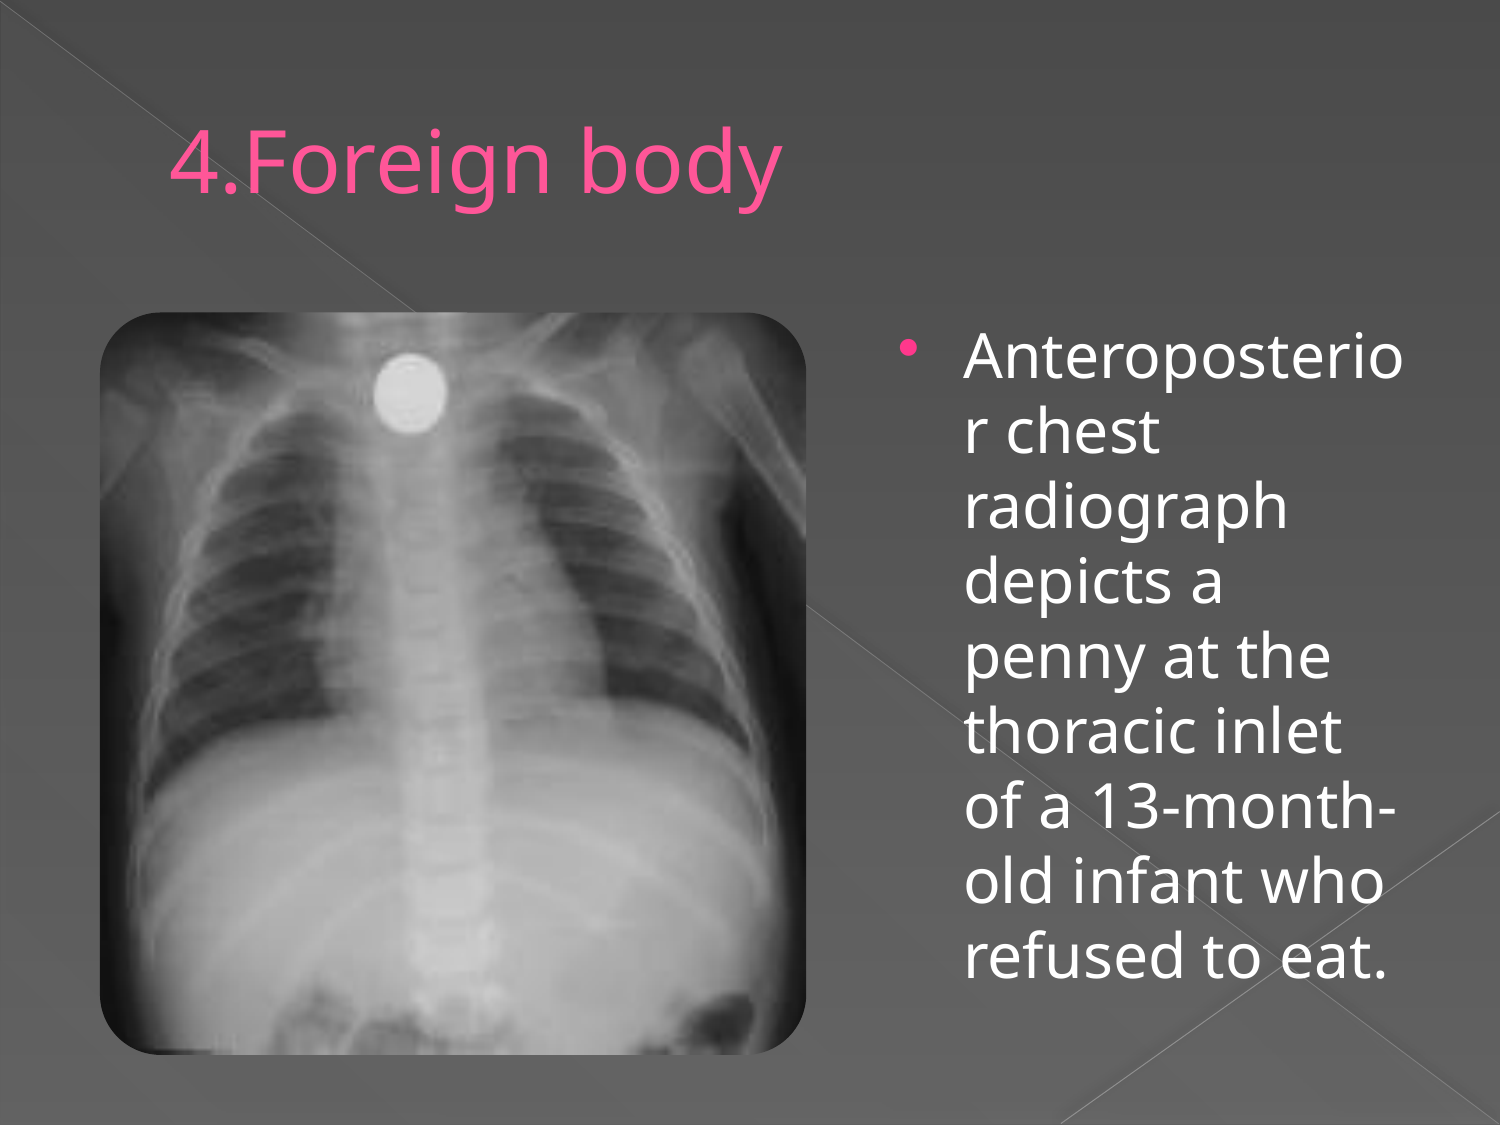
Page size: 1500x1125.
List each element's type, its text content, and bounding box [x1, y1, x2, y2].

list Anteroposterior chest radiograph depicts a penny at the thoracic inlet of a 13-month-old infant who refused to eat. [875, 308, 1425, 1059]
picture [99, 312, 807, 1056]
title 4.Foreign body [75, 43, 1425, 274]
